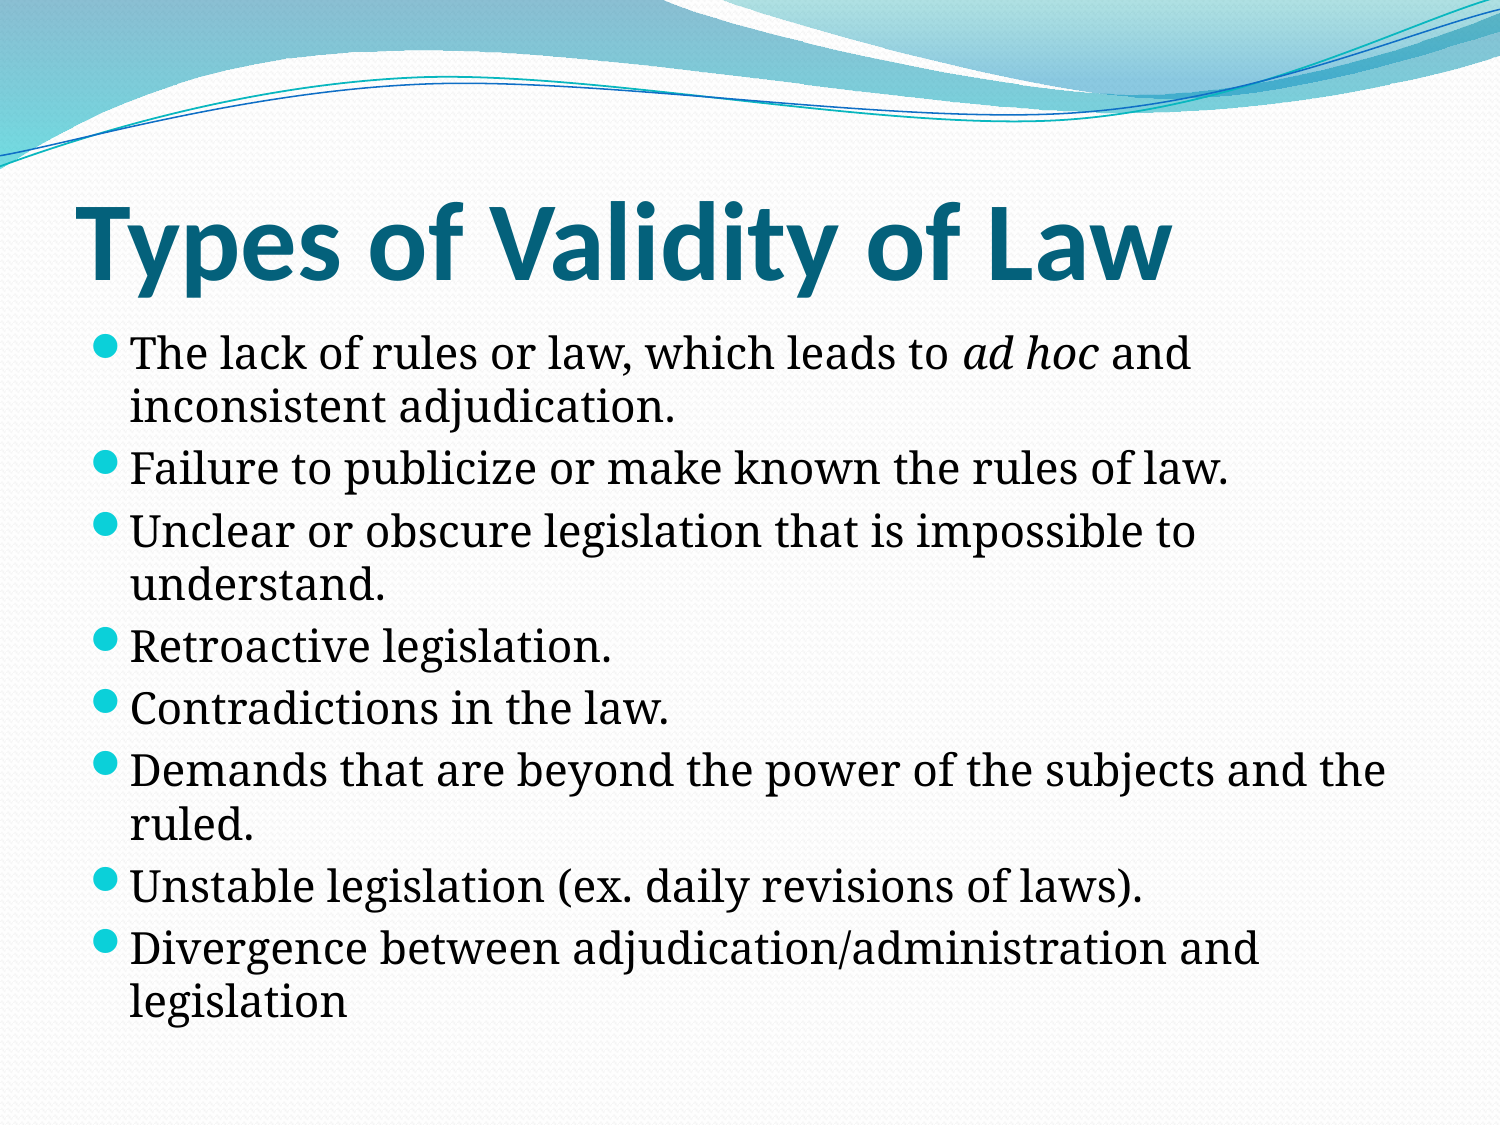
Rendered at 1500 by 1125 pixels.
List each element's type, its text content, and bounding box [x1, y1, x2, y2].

title Types of Validity of Law [75, 115, 1425, 303]
list The lack of rules or law, which leads to ad hoc and inconsistent adjudication. Failure to publicize or make known the rules of law. Unclear or obscure legislation that is impossible to understand. Retroactive legislation. Contradictions in the law. Demands that are beyond the power of the subjects and the ruled. Unstable legislation (ex. daily revisions of laws). Divergence between adjudication/administration and legislation [75, 317, 1425, 1038]
